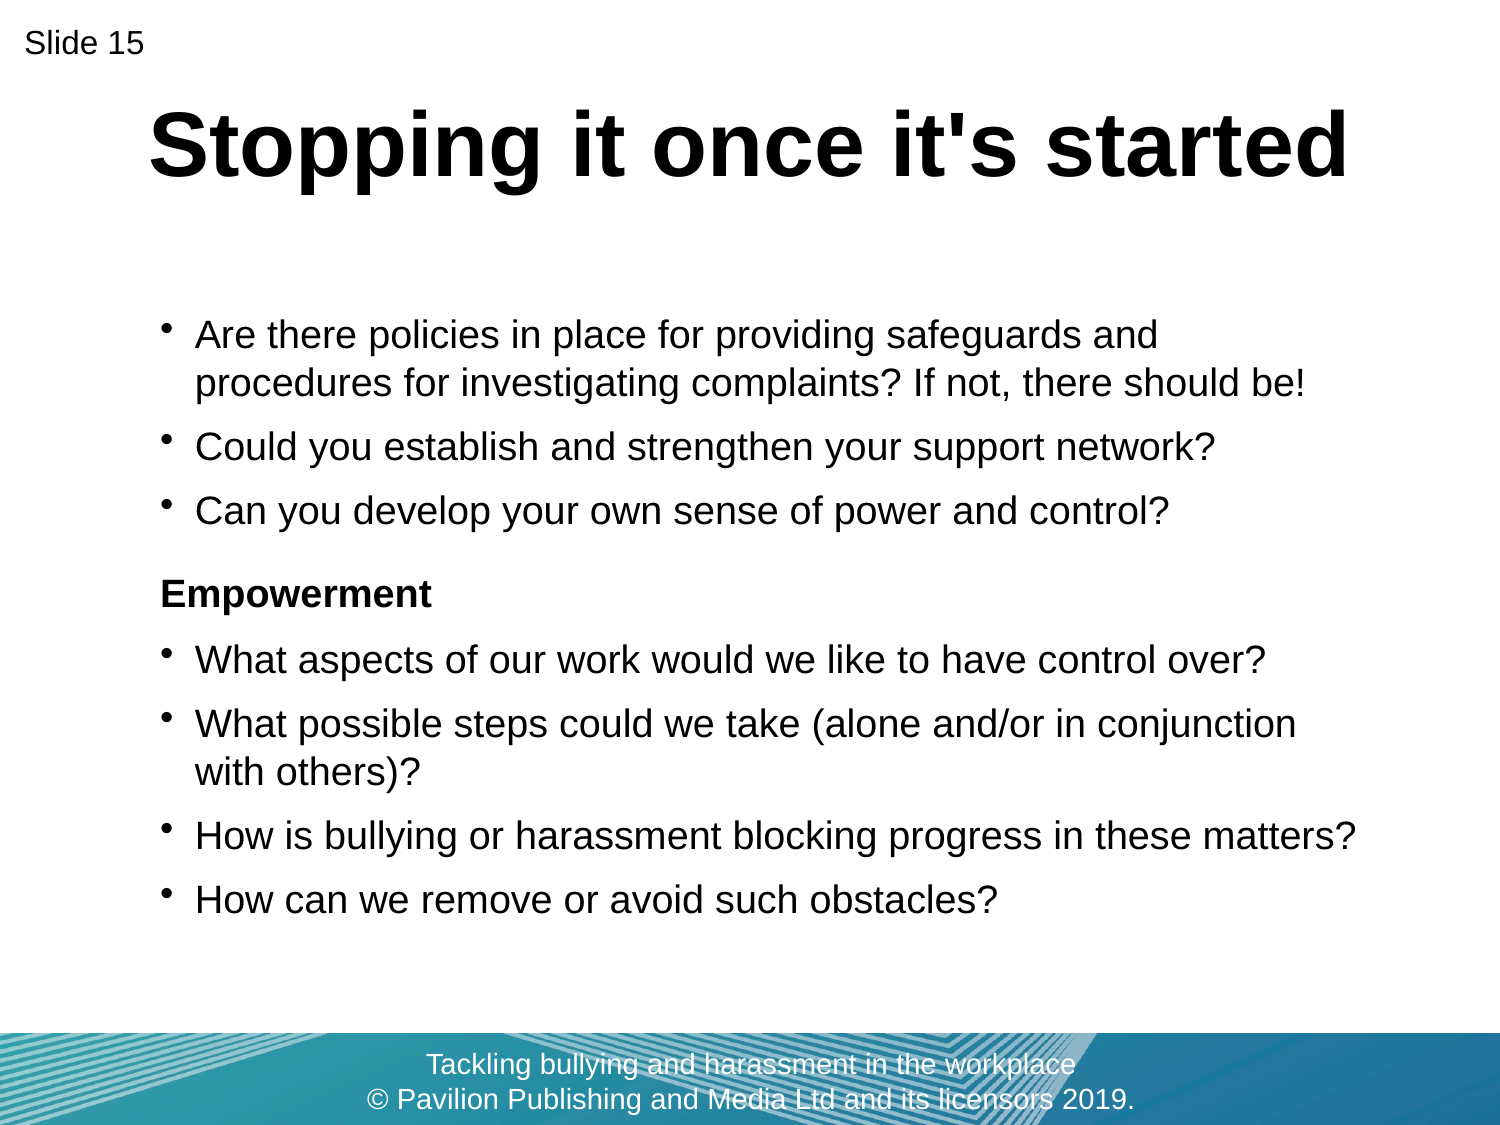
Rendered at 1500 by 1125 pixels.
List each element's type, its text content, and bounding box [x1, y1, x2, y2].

picture [0, 1033, 1500, 1125]
text_box Slide 15 [16, 13, 307, 69]
title Stopping it once it's started [102, 37, 1398, 257]
text_box Are there policies in place for providing safeguards and procedures for investigating complaints? If not, there should be! Could you establish and strengthen your support network? Can you develop your own sense of power and control? Empowerment What aspects of our work would we like to have control over? What possible steps could we take (alone and/or in conjunction with others)? How is bullying or harassment blocking progress in these matters? How can we remove or avoid such obstacles? [152, 301, 1375, 929]
